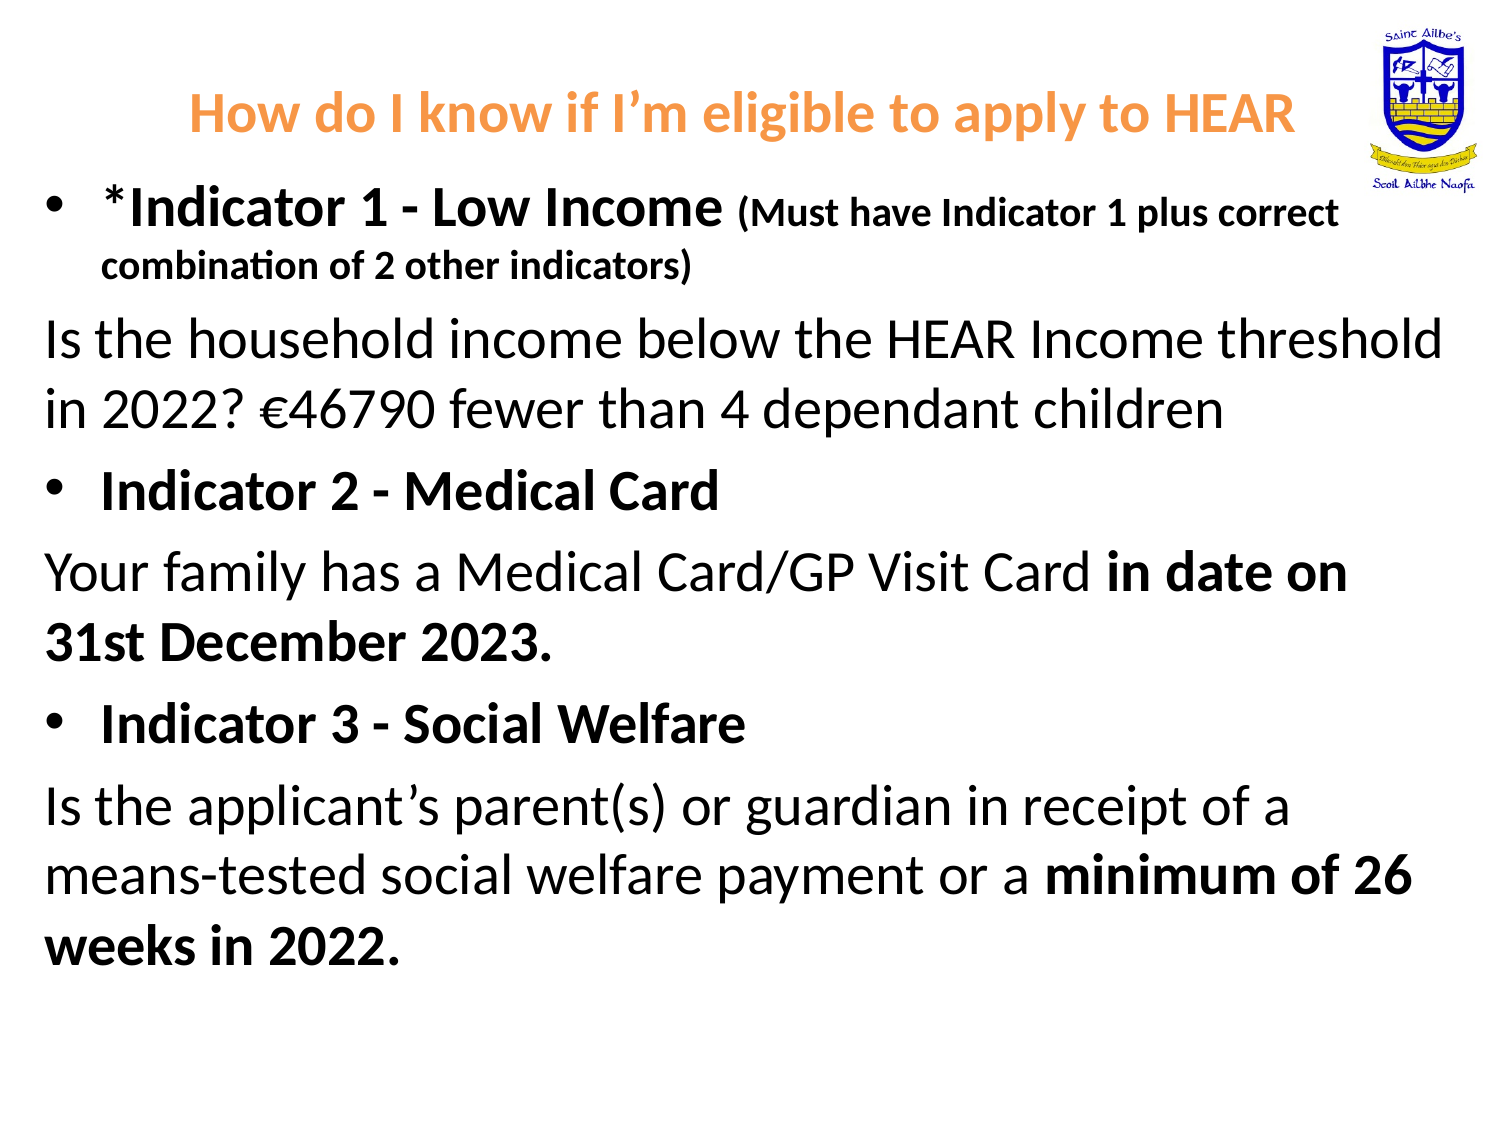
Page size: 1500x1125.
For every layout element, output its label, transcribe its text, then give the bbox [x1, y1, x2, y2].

title How do I know if I’m eligible to apply to HEAR [75, 45, 1425, 160]
picture [1364, 20, 1483, 198]
list *Indicator 1 - Low Income (Must have Indicator 1 plus correct combination of 2 other indicators) Is the household income below the HEAR Income threshold in 2022? €46790 fewer than 4 dependant children Indicator 2 - Medical Card Your family has a Medical Card/GP Visit Card in date on 31st December 2023. Indicator 3 - Social Welfare Is the applicant’s parent(s) or guardian in receipt of a means-tested social welfare payment or a minimum of 26 weeks in 2022. [29, 160, 1471, 1005]
